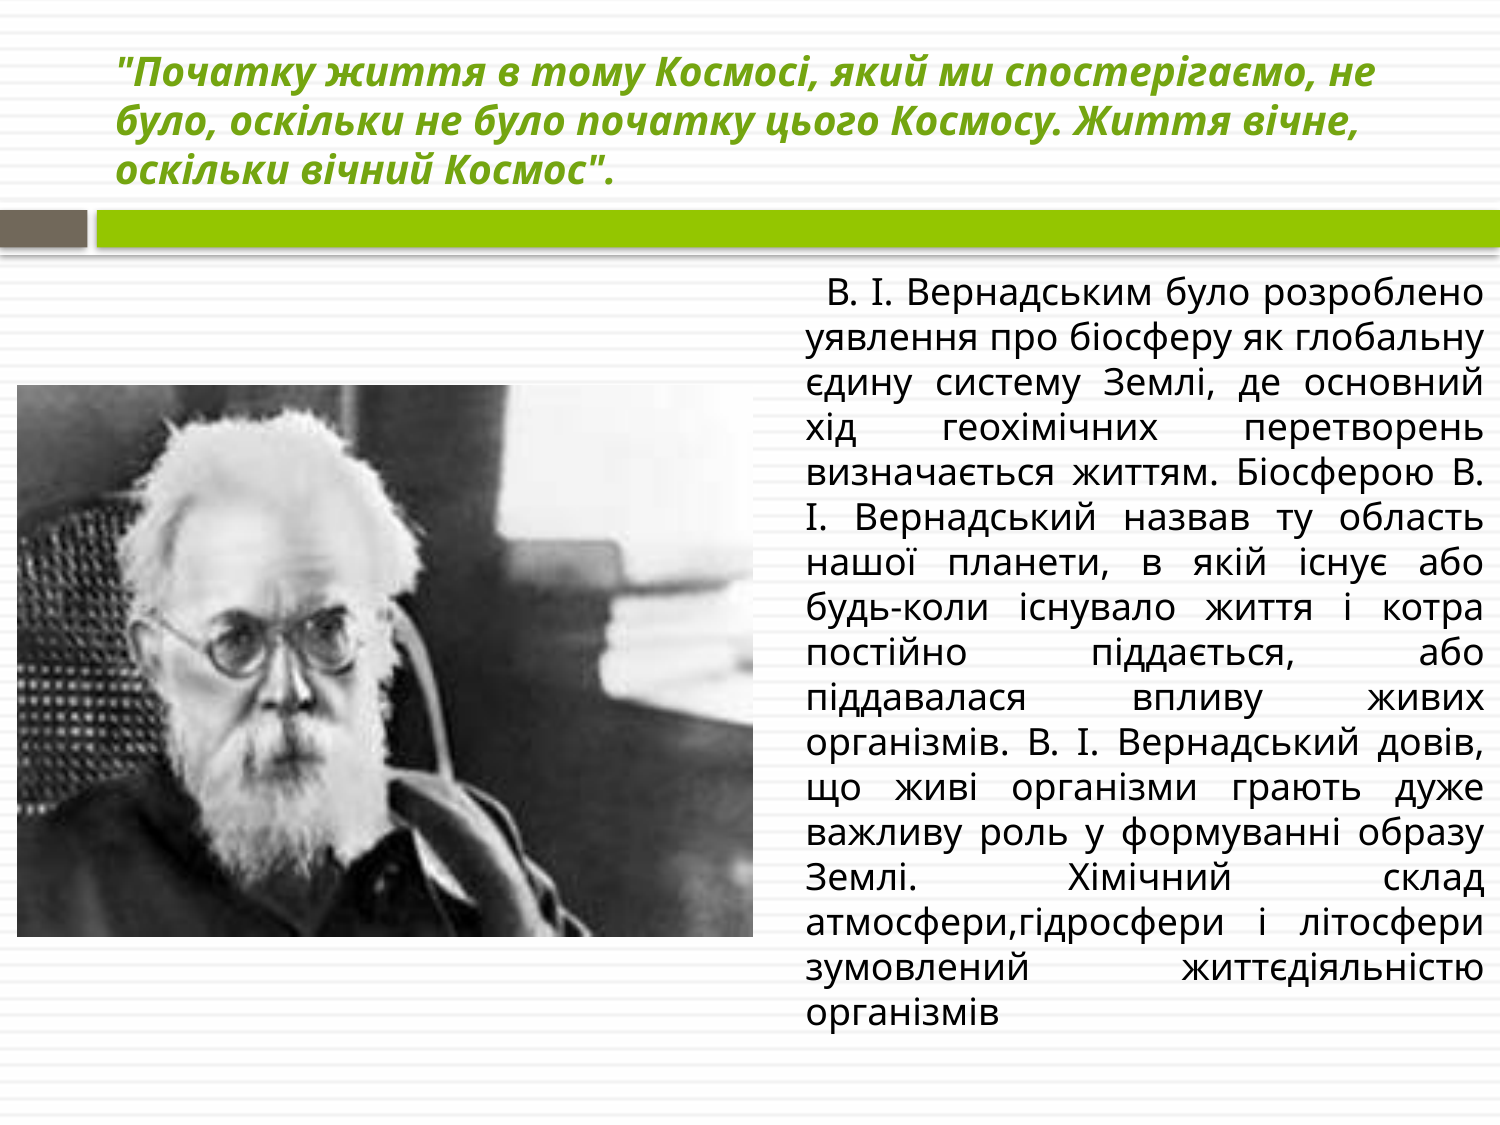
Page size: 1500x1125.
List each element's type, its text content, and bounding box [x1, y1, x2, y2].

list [17, 385, 753, 937]
title "Початку життя в тому Космосі, який ми спостерігаємо, не було, оскільки не було початку цього Космосу. Життя вічне, оскільки вічний Космос". [99, 37, 1438, 200]
list В. І. Вернадським було розроблено уявлення про біосферу як глобальну єдину систему Землі, де основний хід геохімічних перетворень визначається життям. Біосферою В. І. Вернадський назвав ту область нашої планети, в якій існує або будь-коли існувало життя і котра постійно піддається, або піддавалася впливу живих організмів. В. І. Вернадський довів, що живі організми грають дуже важливу роль у формуванні образу Землі. Хімічний склад атмосфери,гідросфери і літосфери зумовлений життєдіяльністю організмів [738, 260, 1500, 1125]
